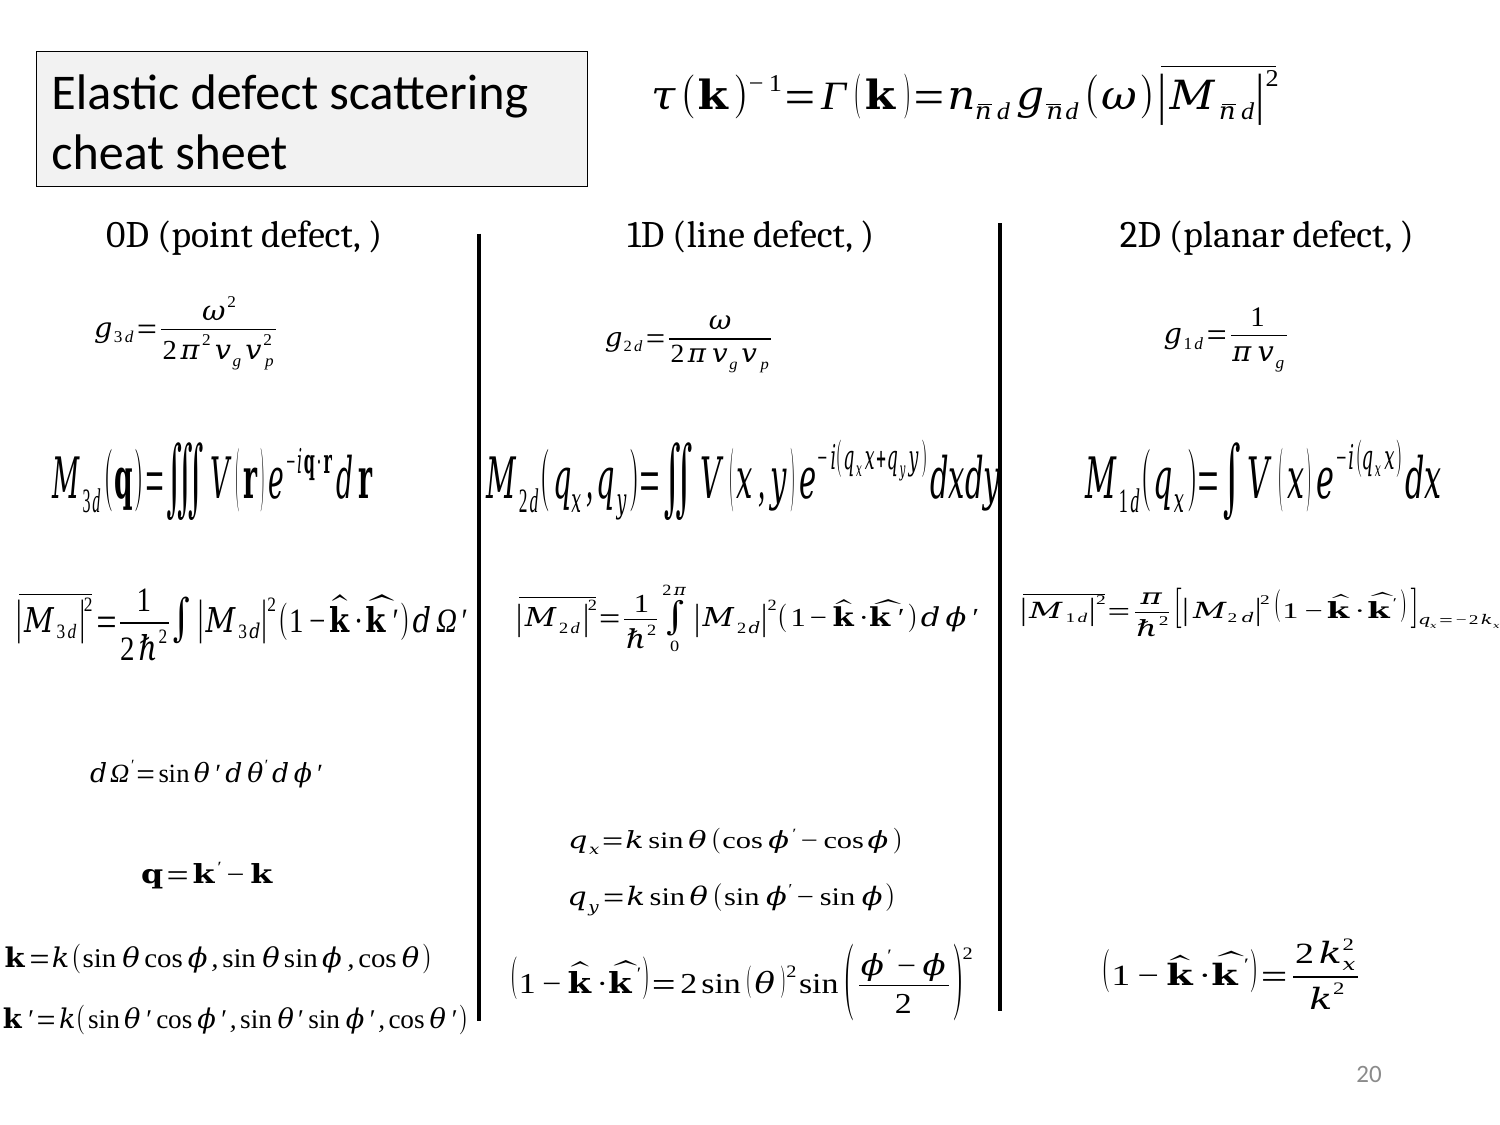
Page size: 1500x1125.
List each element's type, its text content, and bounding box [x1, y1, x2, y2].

text_box Elastic defect scattering cheat sheet [36, 51, 588, 187]
slide_number 20 [1059, 1042, 1397, 1103]
